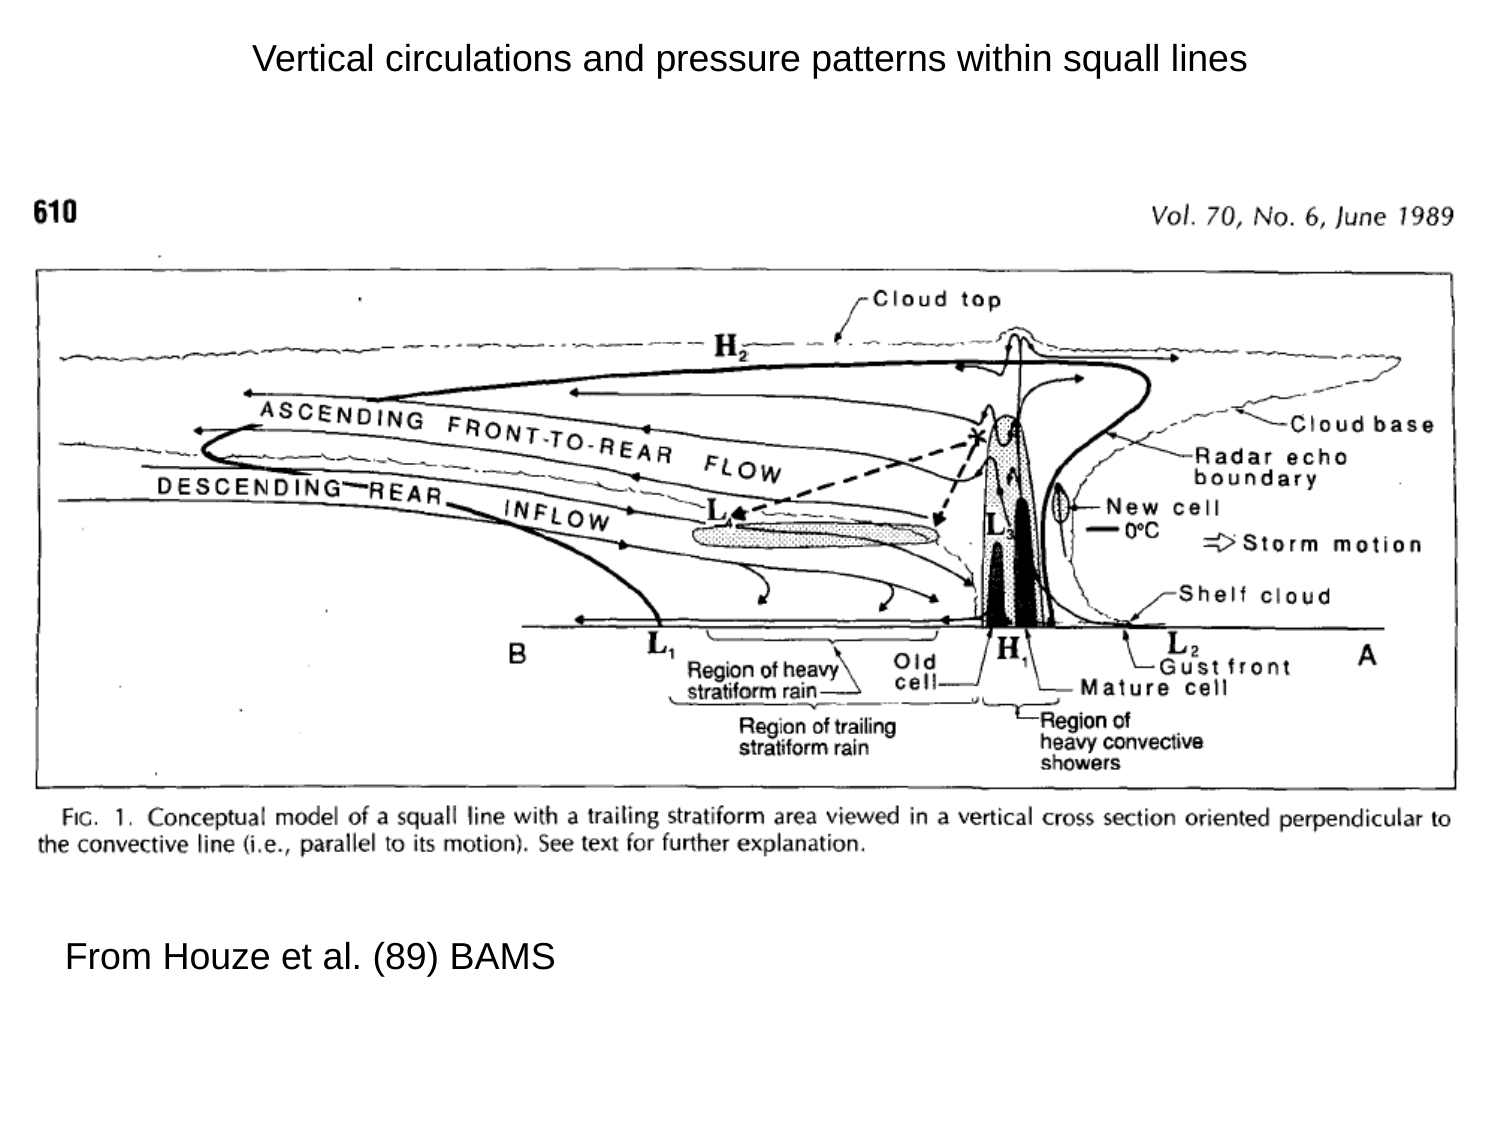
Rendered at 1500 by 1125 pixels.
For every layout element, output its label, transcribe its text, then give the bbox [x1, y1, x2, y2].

title Vertical circulations and pressure patterns within squall lines [112, 0, 1388, 113]
text_box From Houze et al. (89) BAMS [50, 924, 850, 985]
picture [24, 187, 1467, 865]
